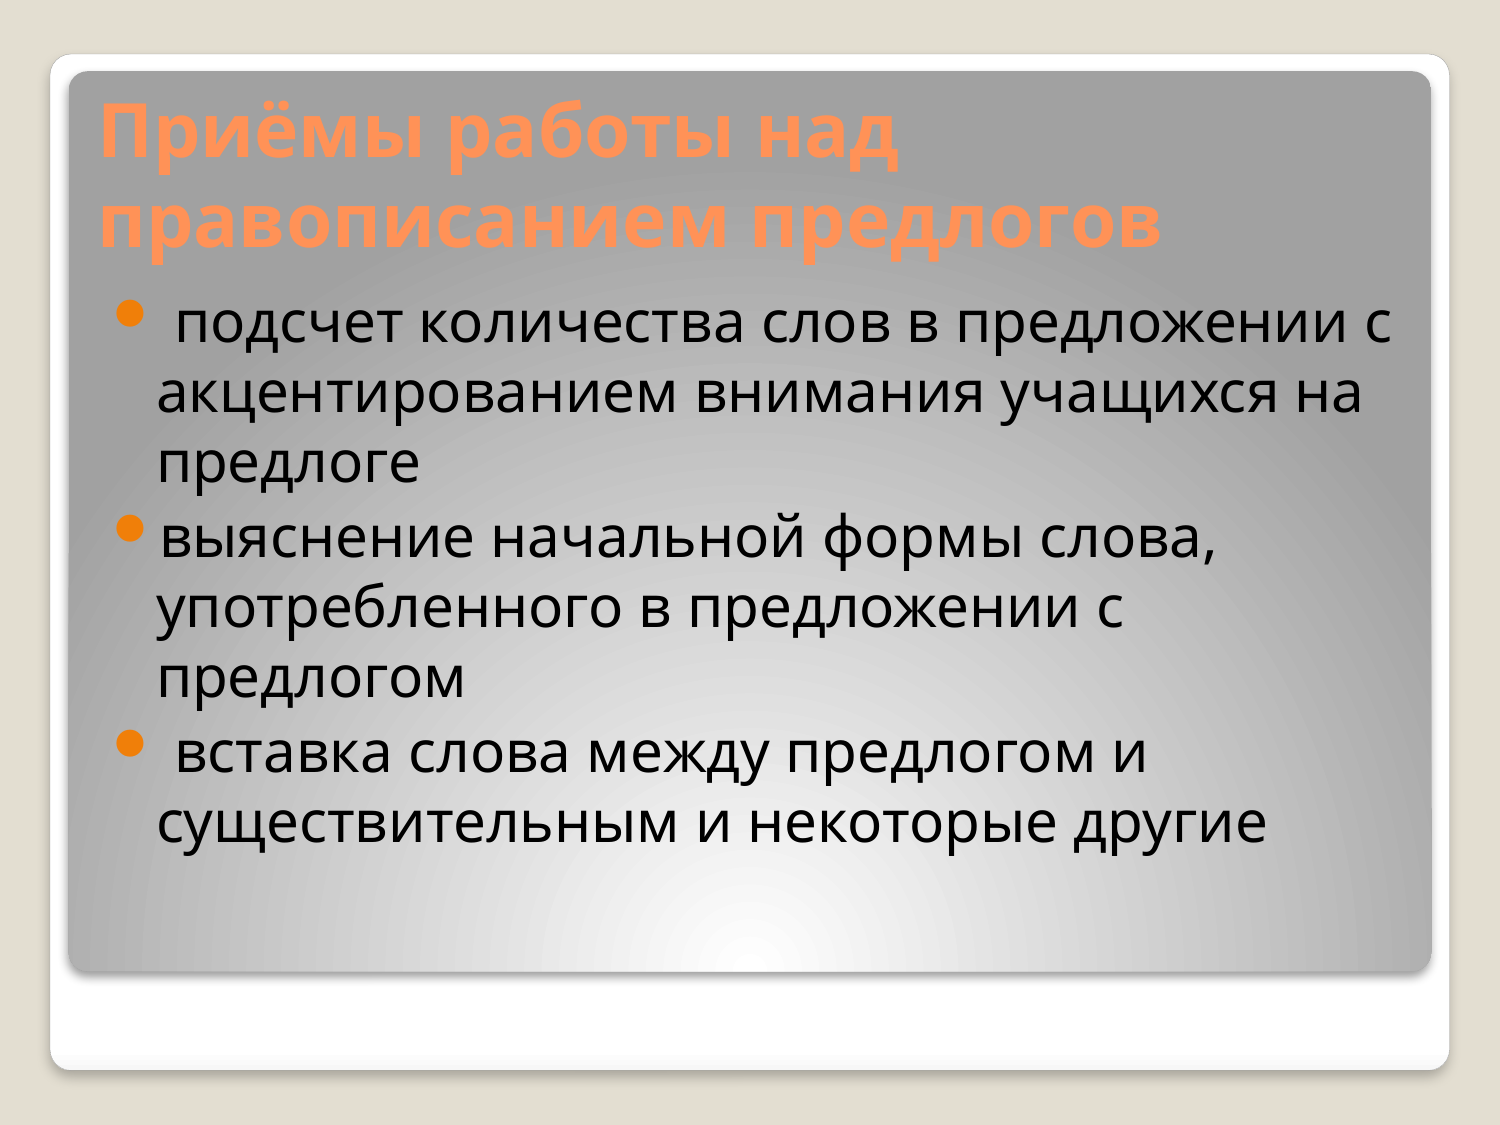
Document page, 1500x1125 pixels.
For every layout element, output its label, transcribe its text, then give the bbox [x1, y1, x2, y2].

title Приёмы работы над правописанием предлогов [82, 70, 1425, 269]
list подсчет количества слов в предложении с акцентированием внимания учащихся на предлоге выяснение начальной формы слова, употребленного в предложении с предлогом вставка слова между предлогом и существительным и некоторые другие [82, 269, 1425, 973]
